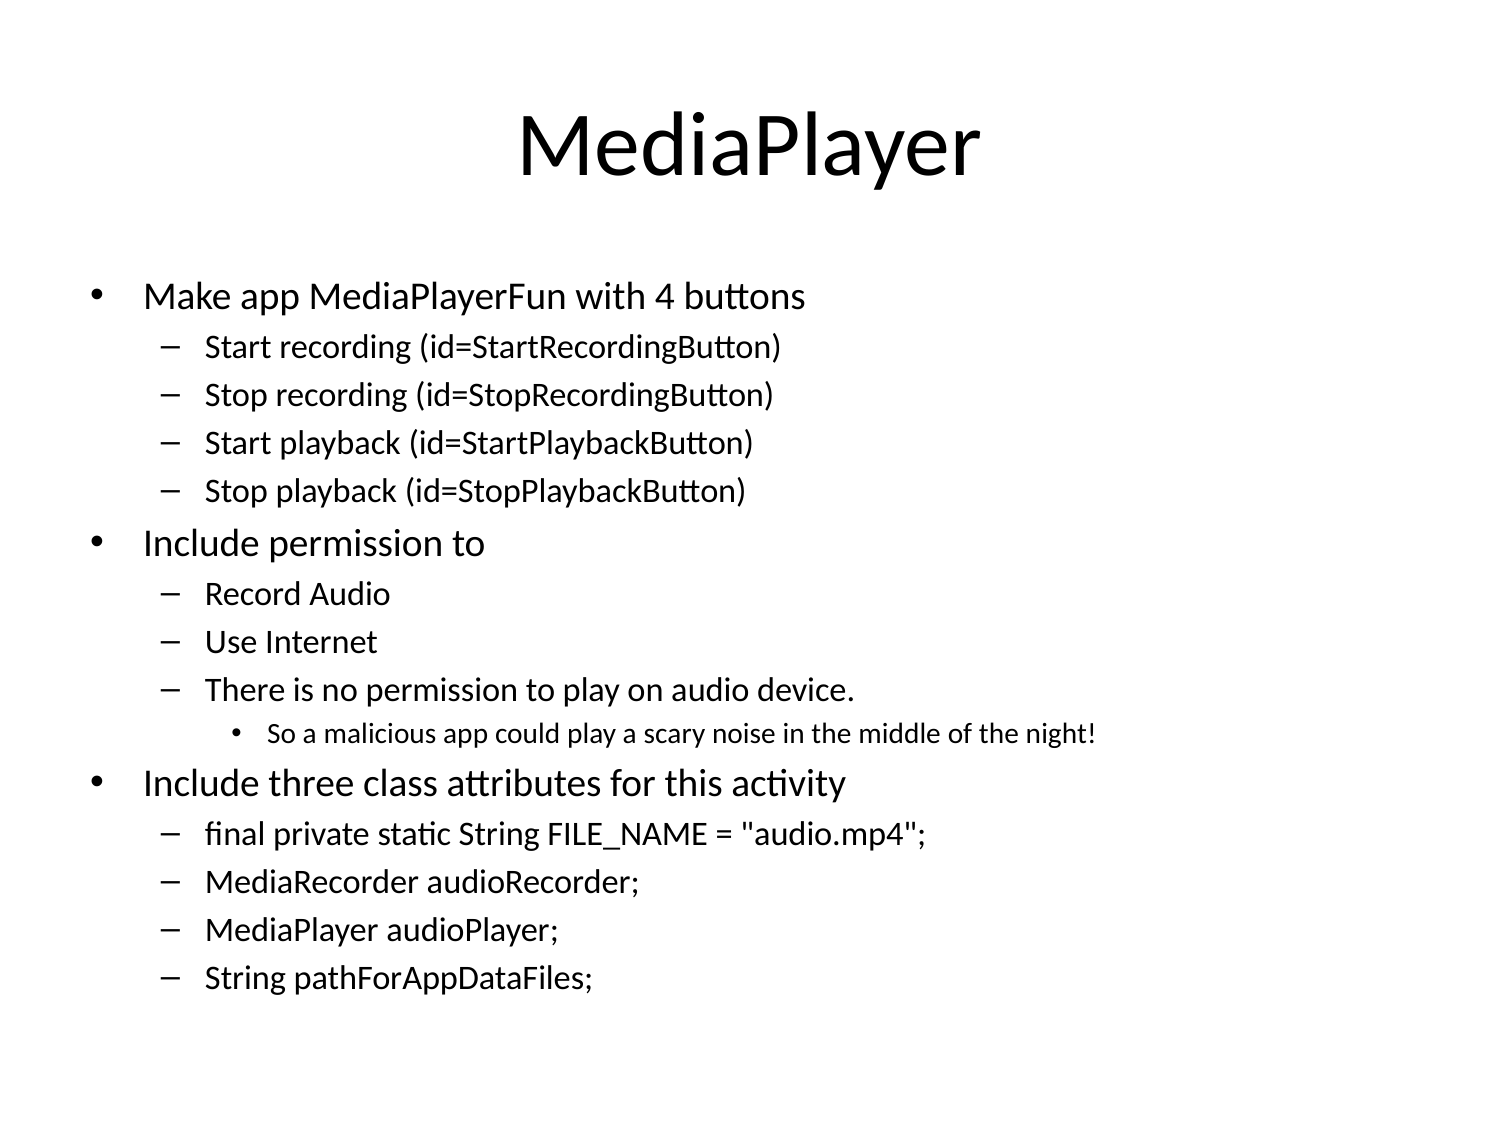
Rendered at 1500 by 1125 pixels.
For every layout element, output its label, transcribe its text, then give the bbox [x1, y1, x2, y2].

title MediaPlayer [75, 45, 1425, 233]
list Make app MediaPlayerFun with 4 buttons Start recording (id=StartRecordingButton) Stop recording (id=StopRecordingButton) Start playback (id=StartPlaybackButton) Stop playback (id=StopPlaybackButton) Include permission to Record Audio Use Internet There is no permission to play on audio device. So a malicious app could play a scary noise in the middle of the night! Include three class attributes for this activity final private static String FILE_NAME = "audio.mp4"; MediaRecorder audioRecorder; MediaPlayer audioPlayer; String pathForAppDataFiles; [75, 262, 1425, 1005]
